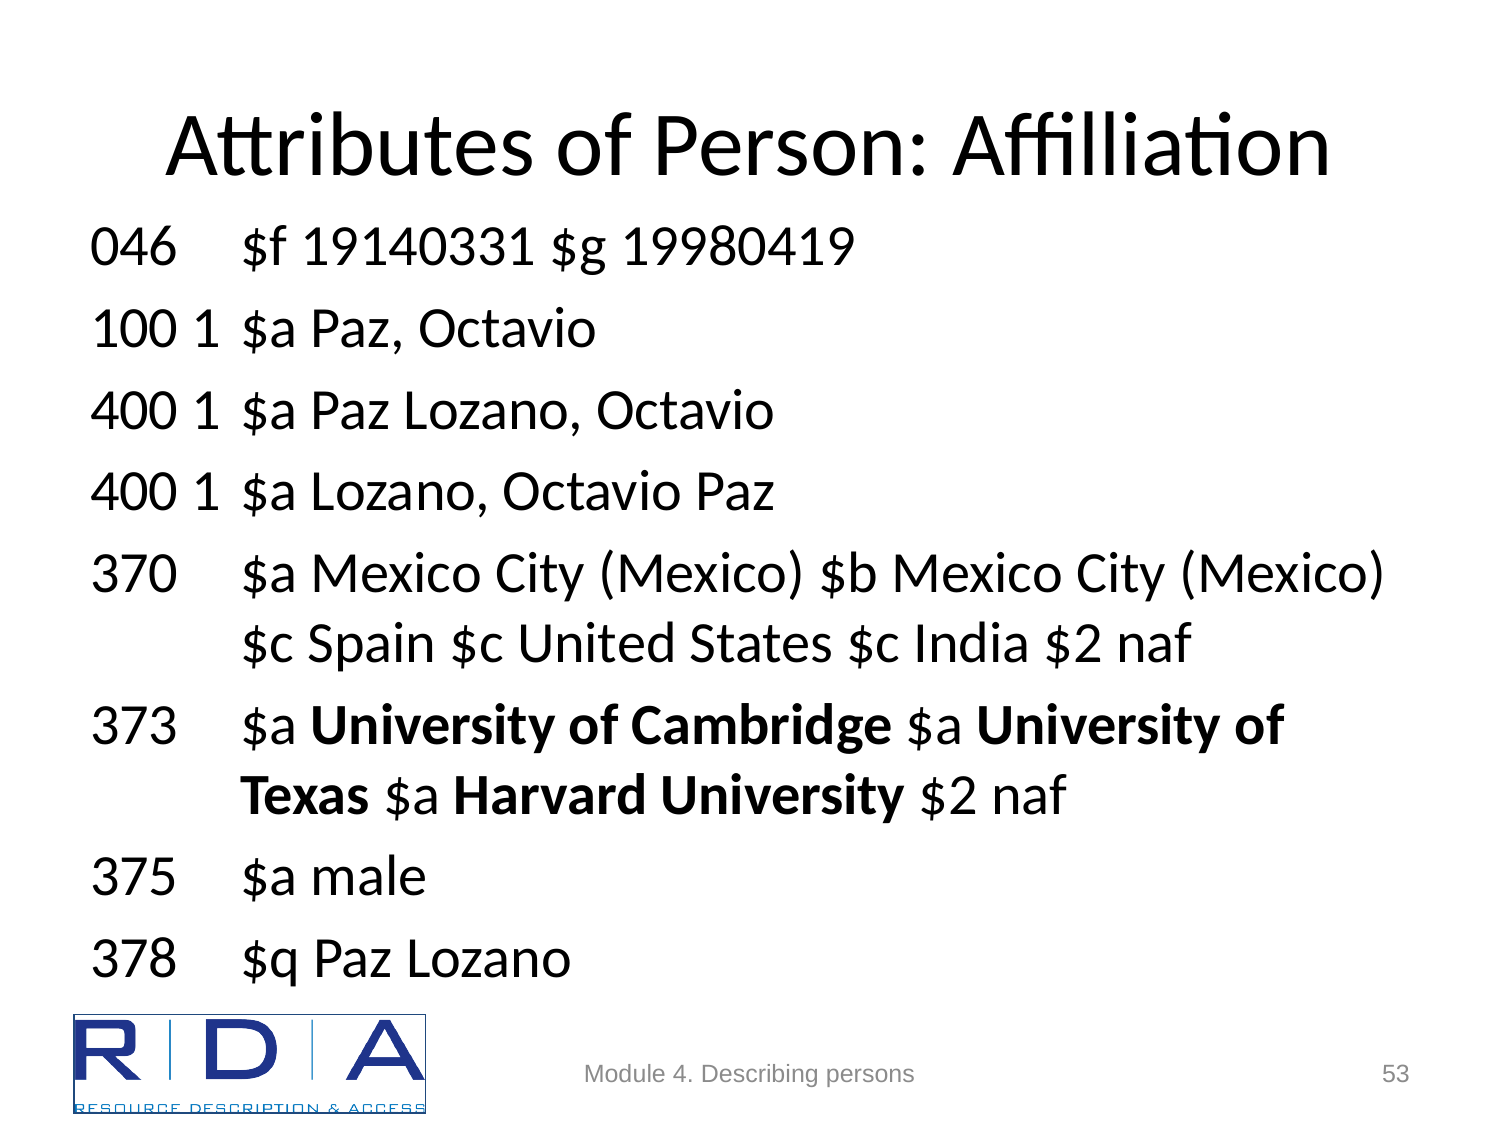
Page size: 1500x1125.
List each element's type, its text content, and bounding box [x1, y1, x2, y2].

picture [75, 1015, 425, 1112]
slide_number 53 [1074, 1042, 1425, 1103]
footer Module 4. Describing persons [512, 1042, 988, 1103]
list 046 $f 19140331 $g 19980419 100 1 $a Paz, Octavio 400 1 $a Paz Lozano, Octavio 400 1 $a Lozano, Octavio Paz 370 $a Mexico City (Mexico) $b Mexico City (Mexico) $c Spain $c United States $c India $2 naf 373 $a University of Cambridge $a University of Texas $a Harvard University $2 naf 375 $a male 378 $q Paz Lozano [75, 200, 1425, 1005]
title Attributes of Person: Affilliation [75, 45, 1425, 200]
